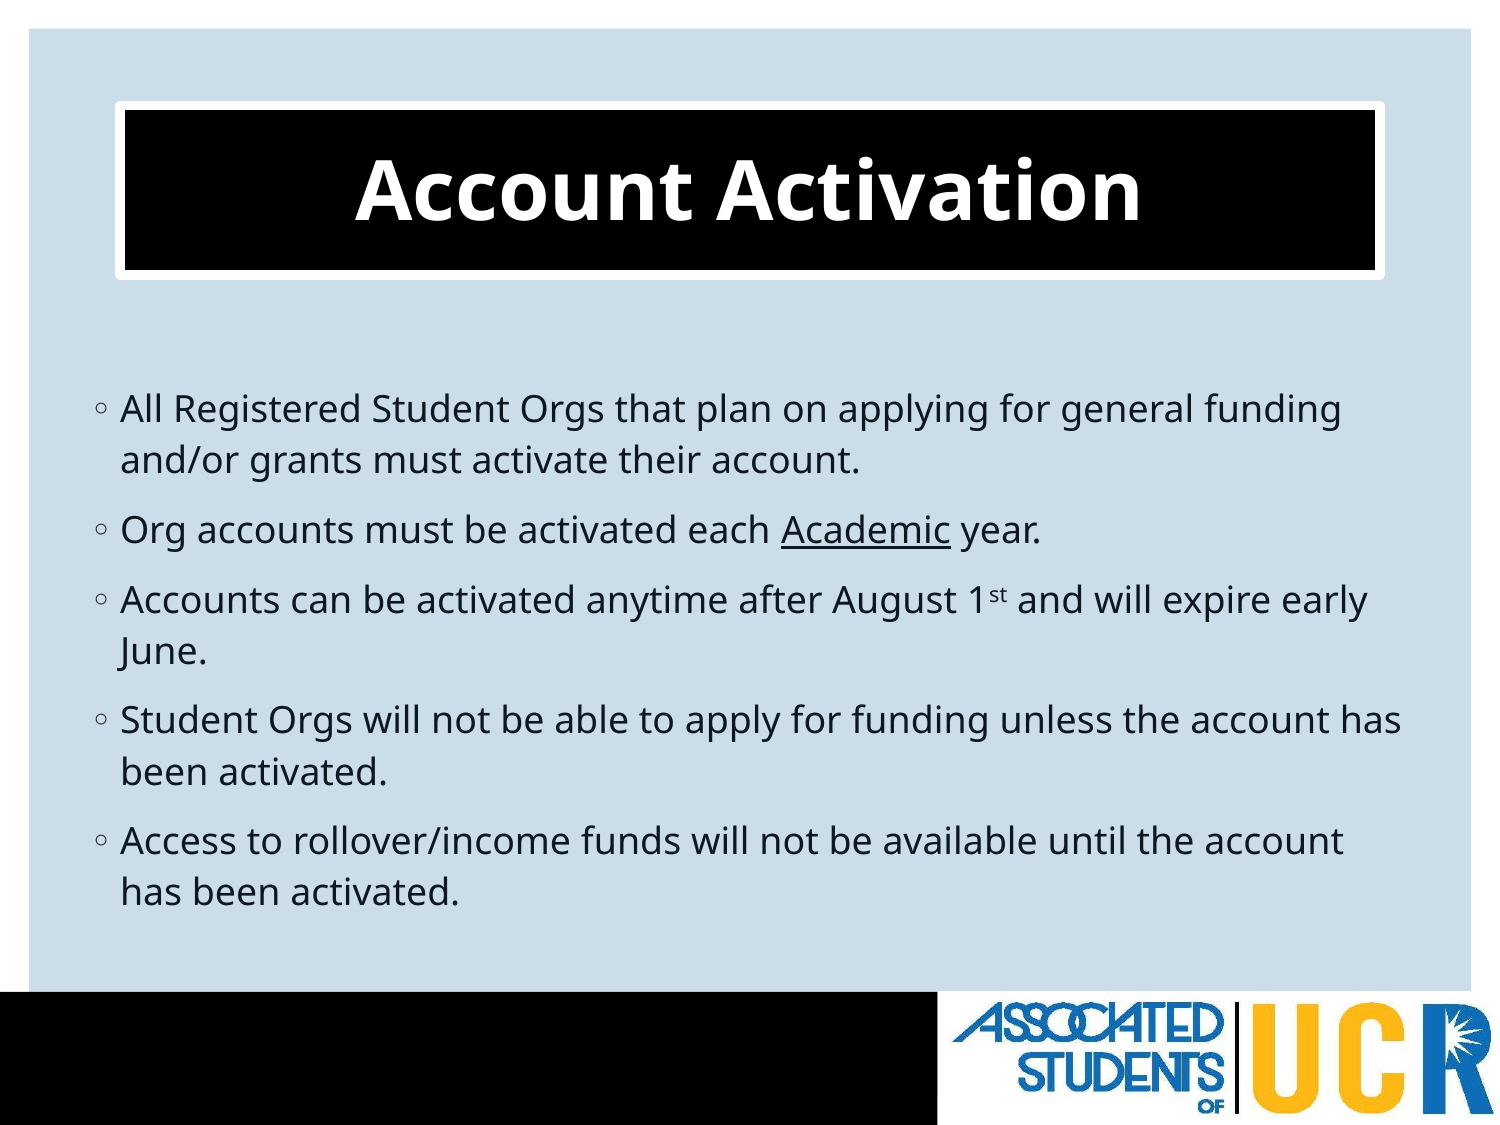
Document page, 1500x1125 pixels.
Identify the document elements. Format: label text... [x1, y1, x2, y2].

list All Registered Student Orgs that plan on applying for general funding and/or grants must activate their account. Org accounts must be activated each Academic year. Accounts can be activated anytime after August 1st and will expire early June. Student Orgs will not be able to apply for funding unless the account has been activated. Access to rollover/income funds will not be available until the account has been activated. [75, 375, 1425, 975]
title Account Activation [120, 105, 1380, 275]
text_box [0, 991, 1500, 1125]
